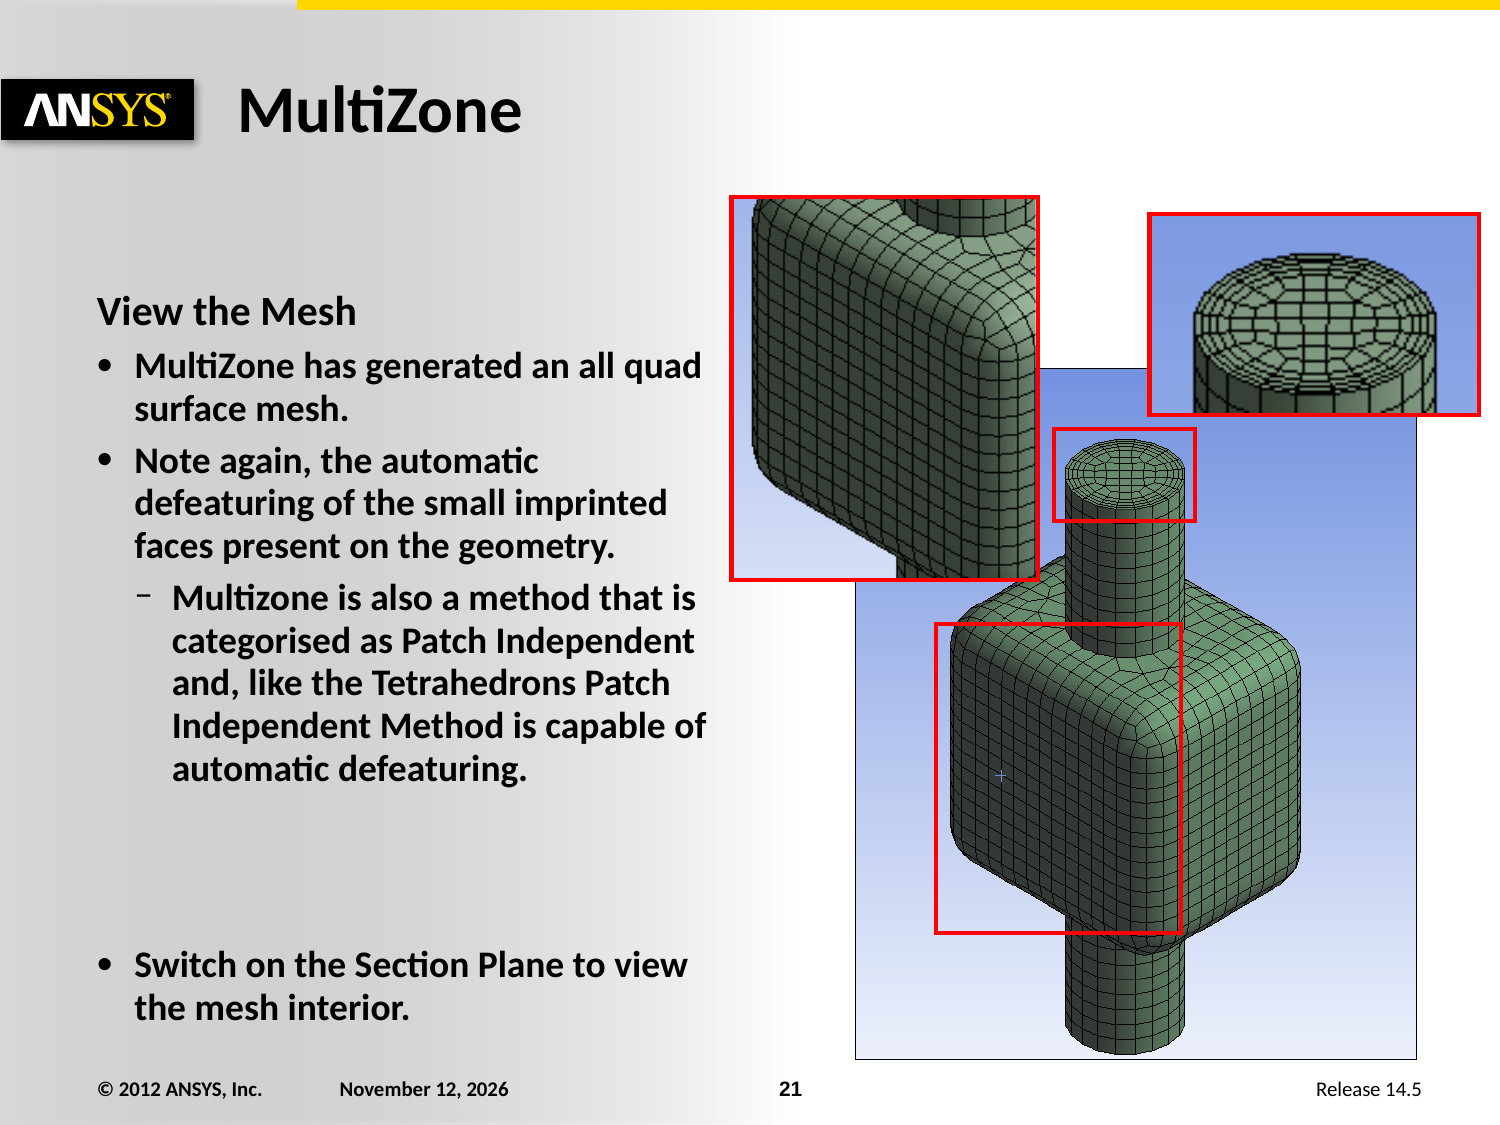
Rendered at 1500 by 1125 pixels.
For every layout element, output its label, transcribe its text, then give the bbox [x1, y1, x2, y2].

picture [733, 198, 1478, 1060]
list View the Mesh MultiZone has generated an all quad surface mesh. Note again, the automatic defeaturing of the small imprinted faces present on the geometry. Multizone is also a method that is categorised as Patch Independent and, like the Tetrahedrons Patch Independent Method is capable of automatic defeaturing. Switch on the Section Plane to view the mesh interior. [96, 286, 723, 1038]
title MultiZone [237, 74, 1407, 176]
